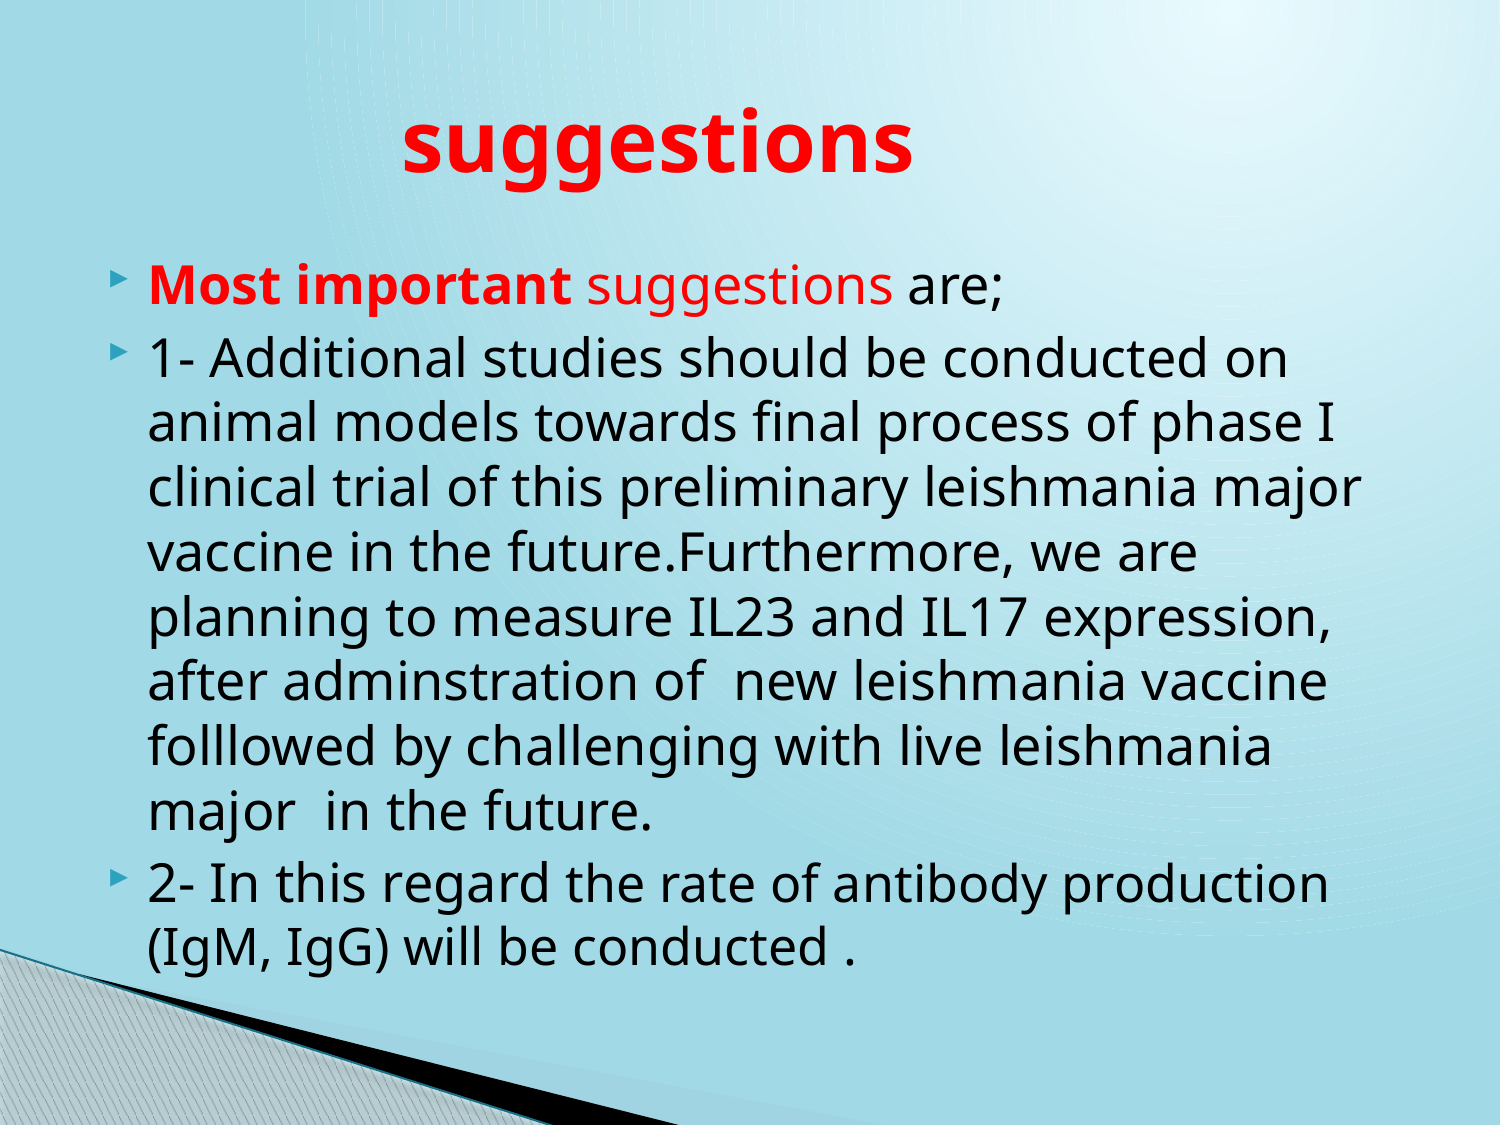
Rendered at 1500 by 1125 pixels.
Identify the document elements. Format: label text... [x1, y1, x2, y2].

list Most important suggestions are; 1- Additional studies should be conducted on animal models towards final process of phase I clinical trial of this preliminary leishmania major vaccine in the future.Furthermore, we are planning to measure IL23 and IL17 expression, after adminstration of new leishmania vaccine folllowed by challenging with live leishmania major in the future. 2- In this regard the rate of antibody production (IgM, IgG) will be conducted . [75, 243, 1425, 986]
title suggestions [75, 45, 1425, 233]
